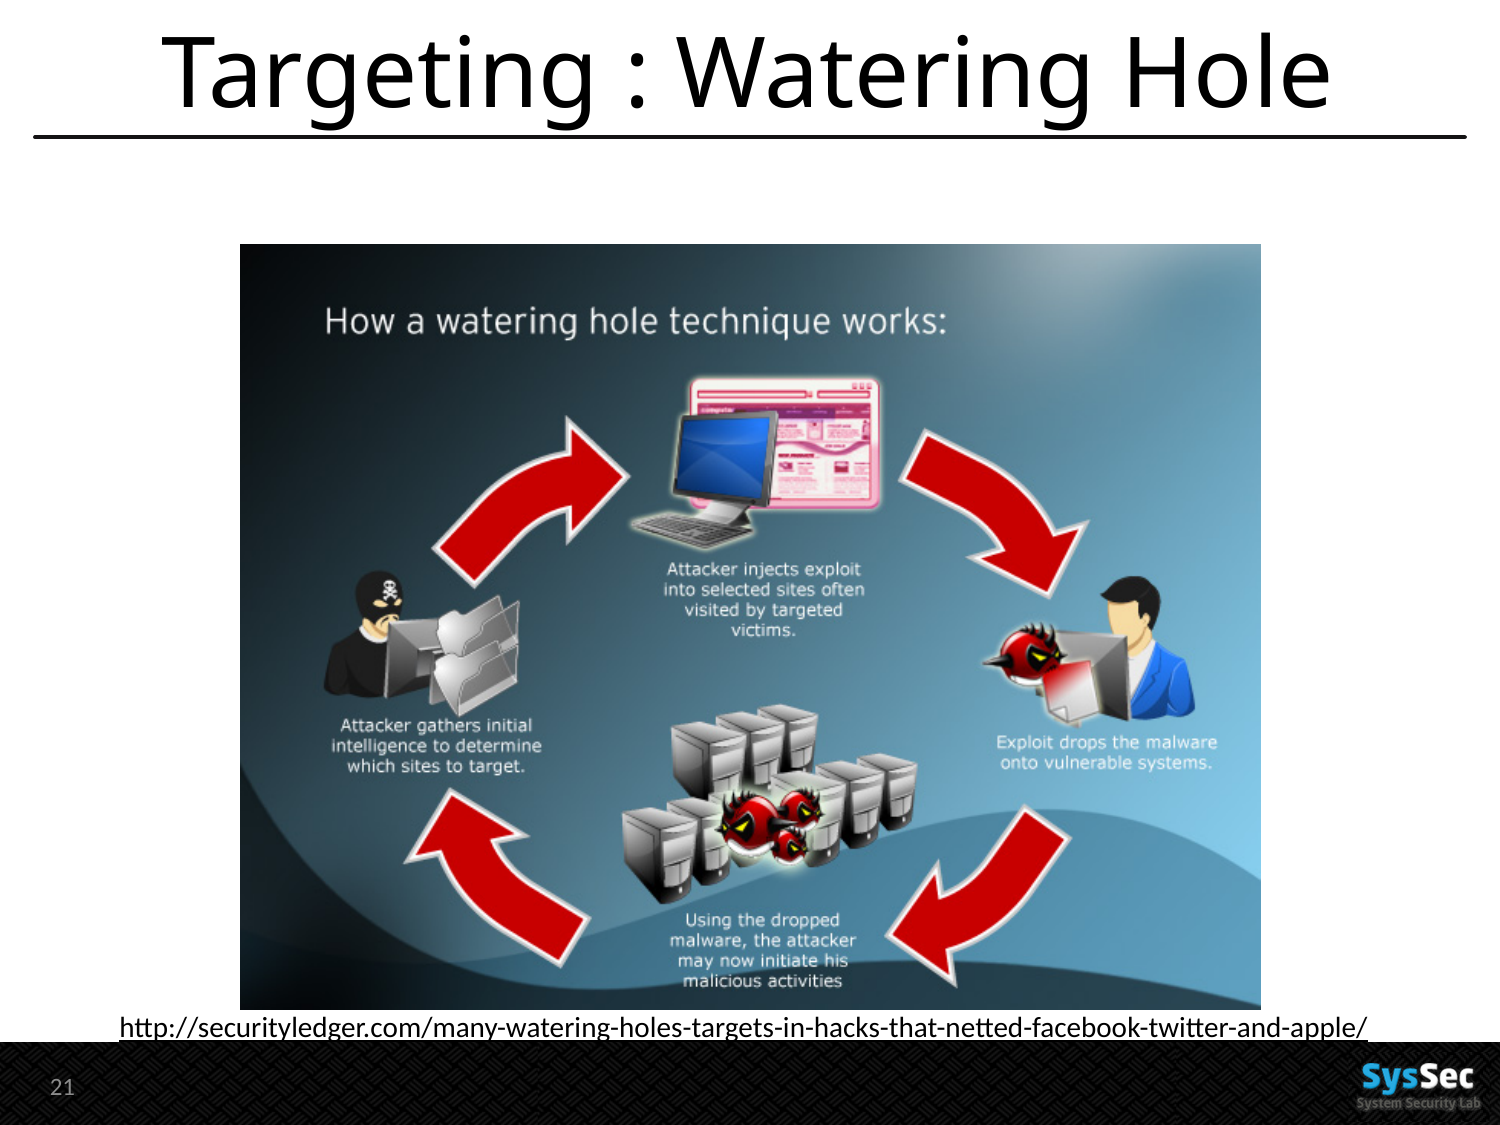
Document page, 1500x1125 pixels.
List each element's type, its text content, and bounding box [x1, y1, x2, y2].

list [240, 244, 1262, 1010]
slide_number 20 [24, 1055, 91, 1116]
title Targeting : Watering Hole [24, 2, 1471, 135]
text_box http://securityledger.com/many-watering-holes-targets-in-hacks-that-netted-facebook-twitter-and-apple/ [104, 1001, 1390, 1052]
